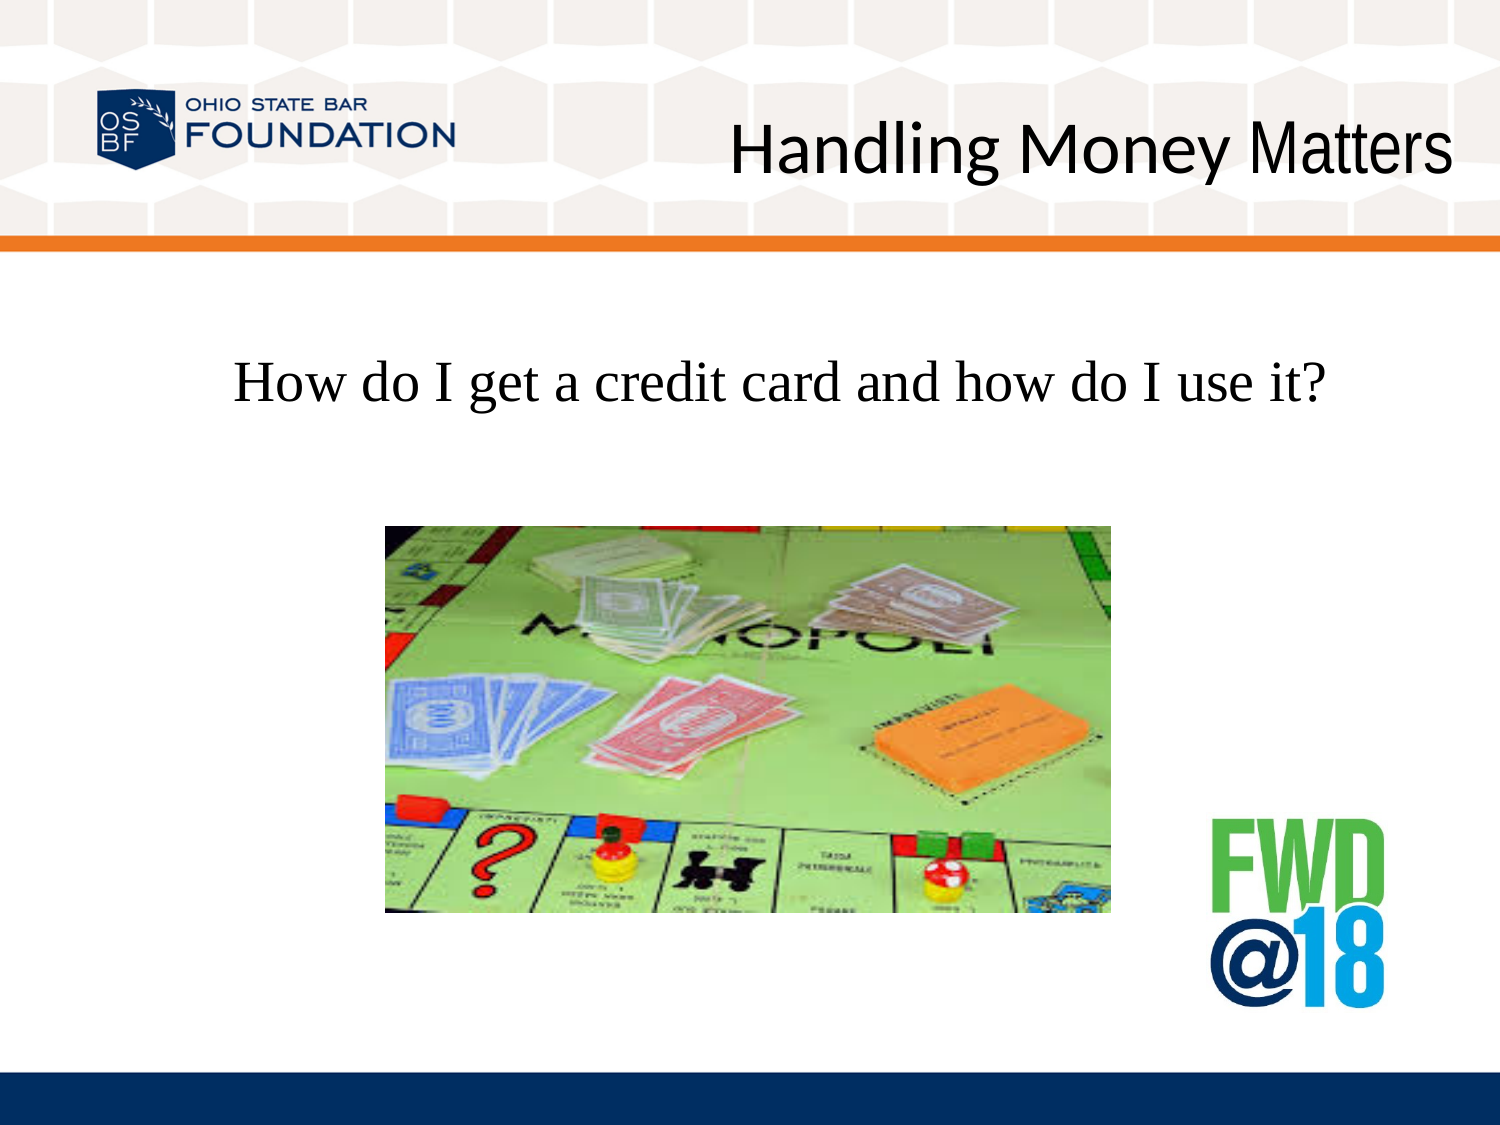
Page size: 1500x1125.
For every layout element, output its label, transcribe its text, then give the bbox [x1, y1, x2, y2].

text_box Handling Money Matters [715, 91, 1469, 196]
text_box [100, 262, 1438, 1000]
text_box How do I get a credit card and how do I use it? [219, 335, 1403, 421]
picture [0, 0, 1500, 1125]
